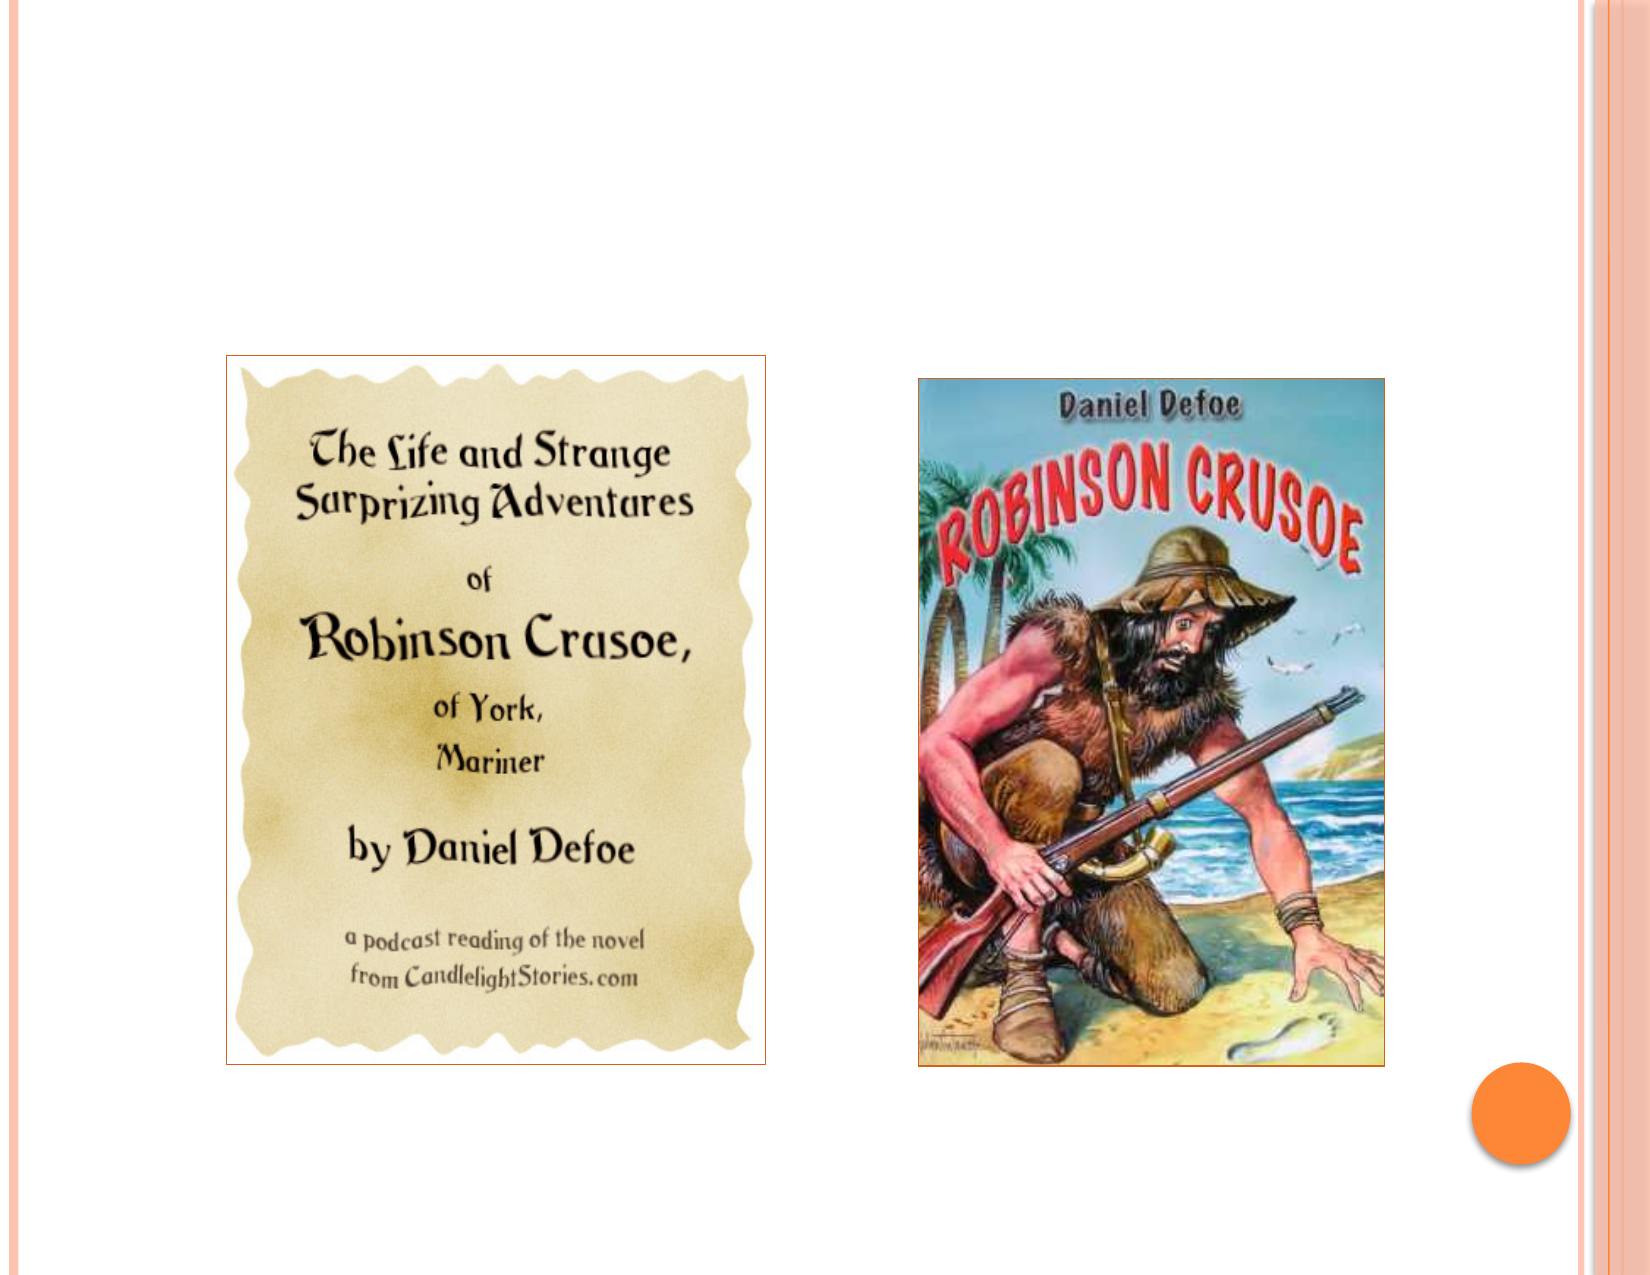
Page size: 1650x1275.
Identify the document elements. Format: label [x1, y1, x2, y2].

text_box [226, 355, 1384, 1066]
